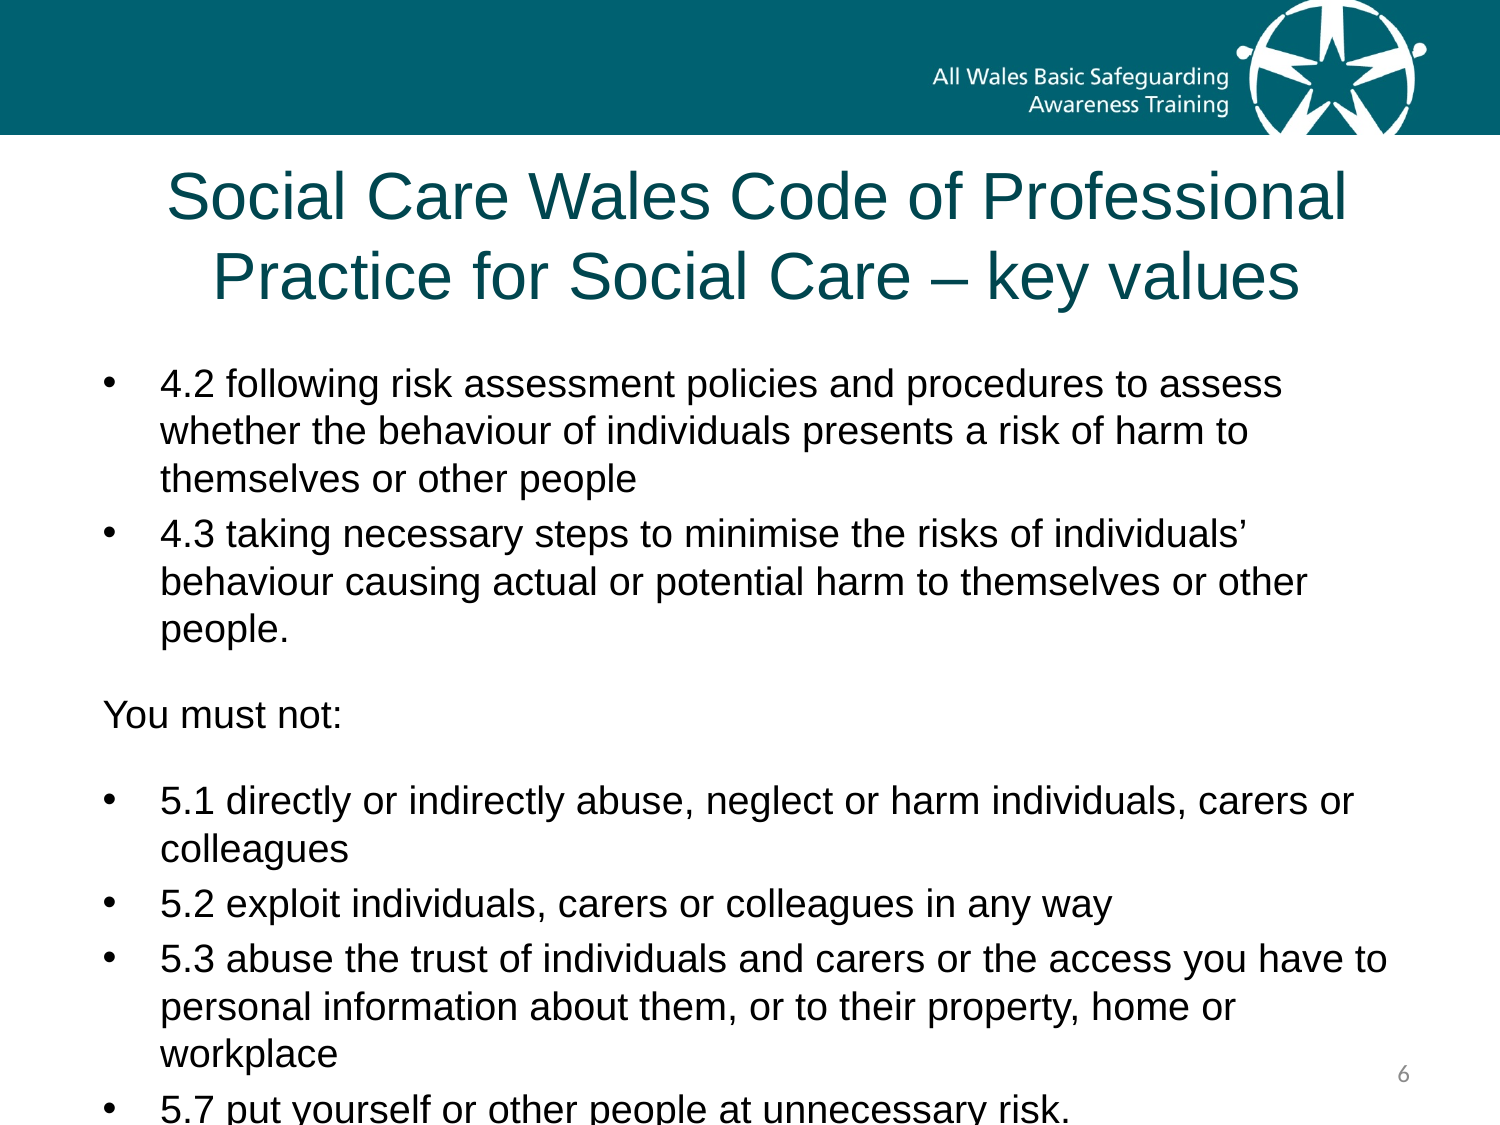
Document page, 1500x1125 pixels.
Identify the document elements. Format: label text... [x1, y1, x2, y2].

slide_number 6 [1074, 1042, 1425, 1103]
title Social Care Wales Code of Professional Practice for Social Care – key values [88, 144, 1427, 350]
list 4.2 following risk assessment policies and procedures to assess whether the behaviour of individuals presents a risk of harm to themselves or other people 4.3 taking necessary steps to minimise the risks of individuals’ behaviour causing actual or potential harm to themselves or other people. You must not: 5.1 directly or indirectly abuse, neglect or harm individuals, carers or colleagues 5.2 exploit individuals, carers or colleagues in any way 5.3 abuse the trust of individuals and carers or the access you have to personal information about them, or to their property, home or workplace 5.7 put yourself or other people at unnecessary risk. [87, 350, 1438, 1125]
picture [0, 0, 1500, 135]
